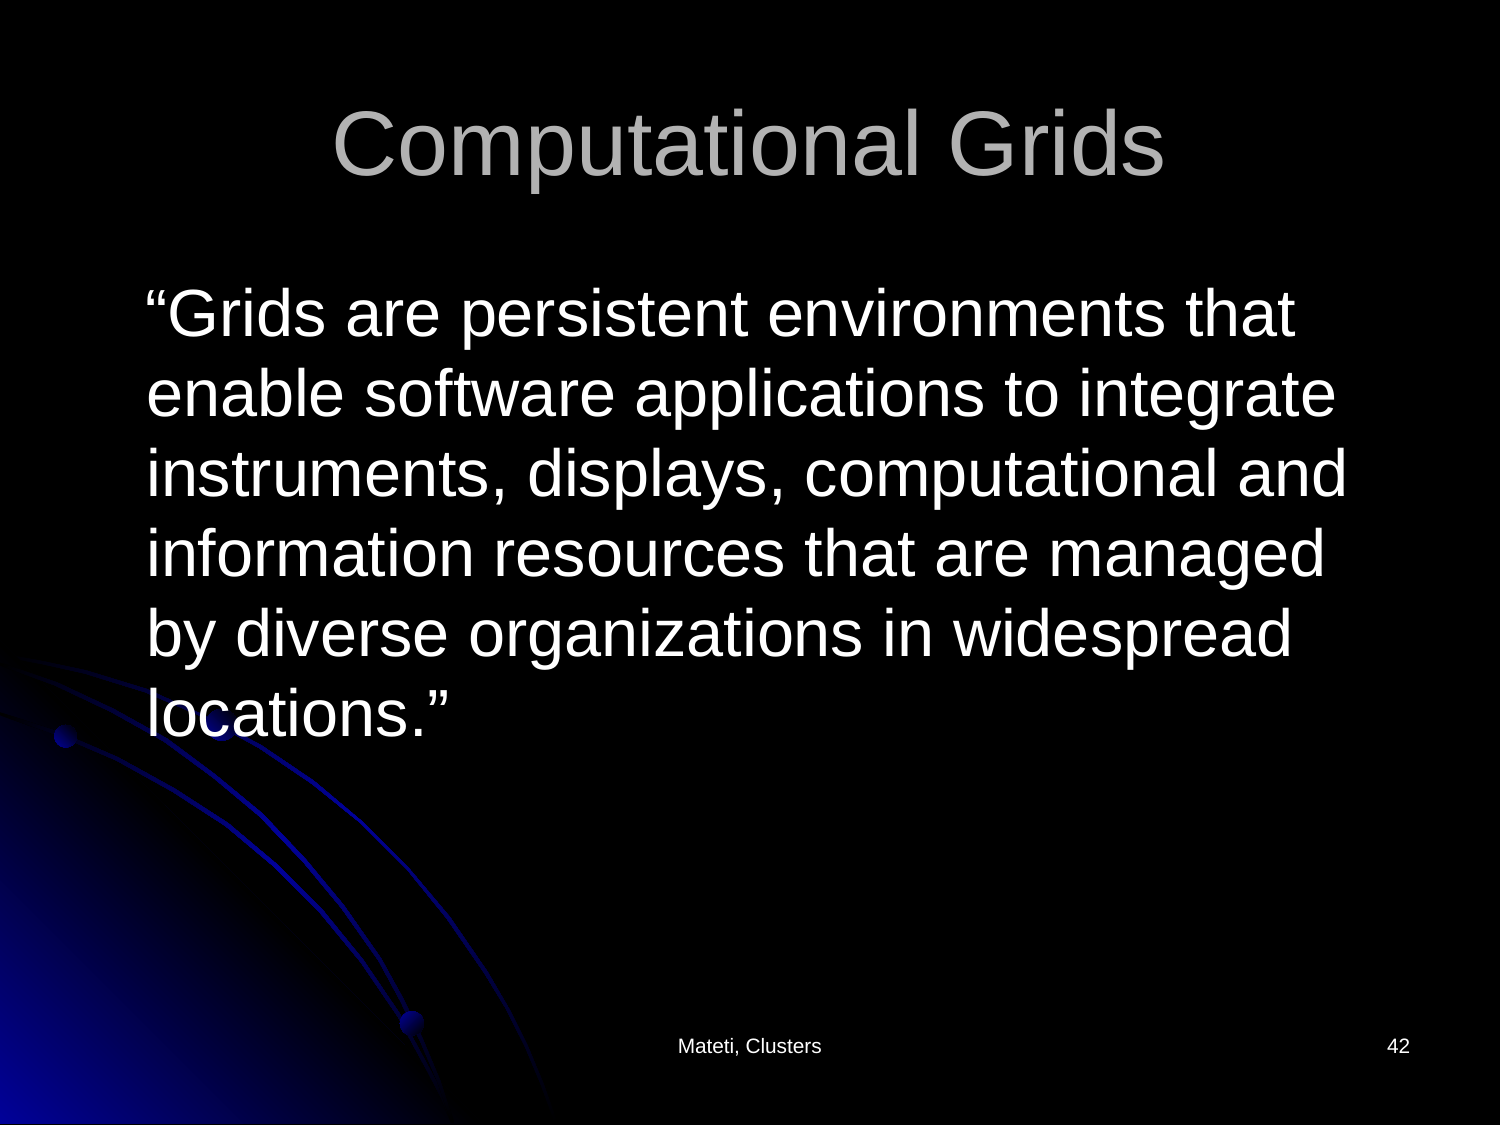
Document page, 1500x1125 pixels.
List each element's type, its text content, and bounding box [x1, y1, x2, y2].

footer Mateti, Clusters [512, 1025, 988, 1100]
title Computational Grids [75, 45, 1425, 233]
slide_number 42 [1074, 1025, 1425, 1100]
list “Grids are persistent environments that enable software applications to integrate instruments, displays, computational and information resources that are managed by diverse organizations in widespread locations.” [75, 262, 1425, 1006]
